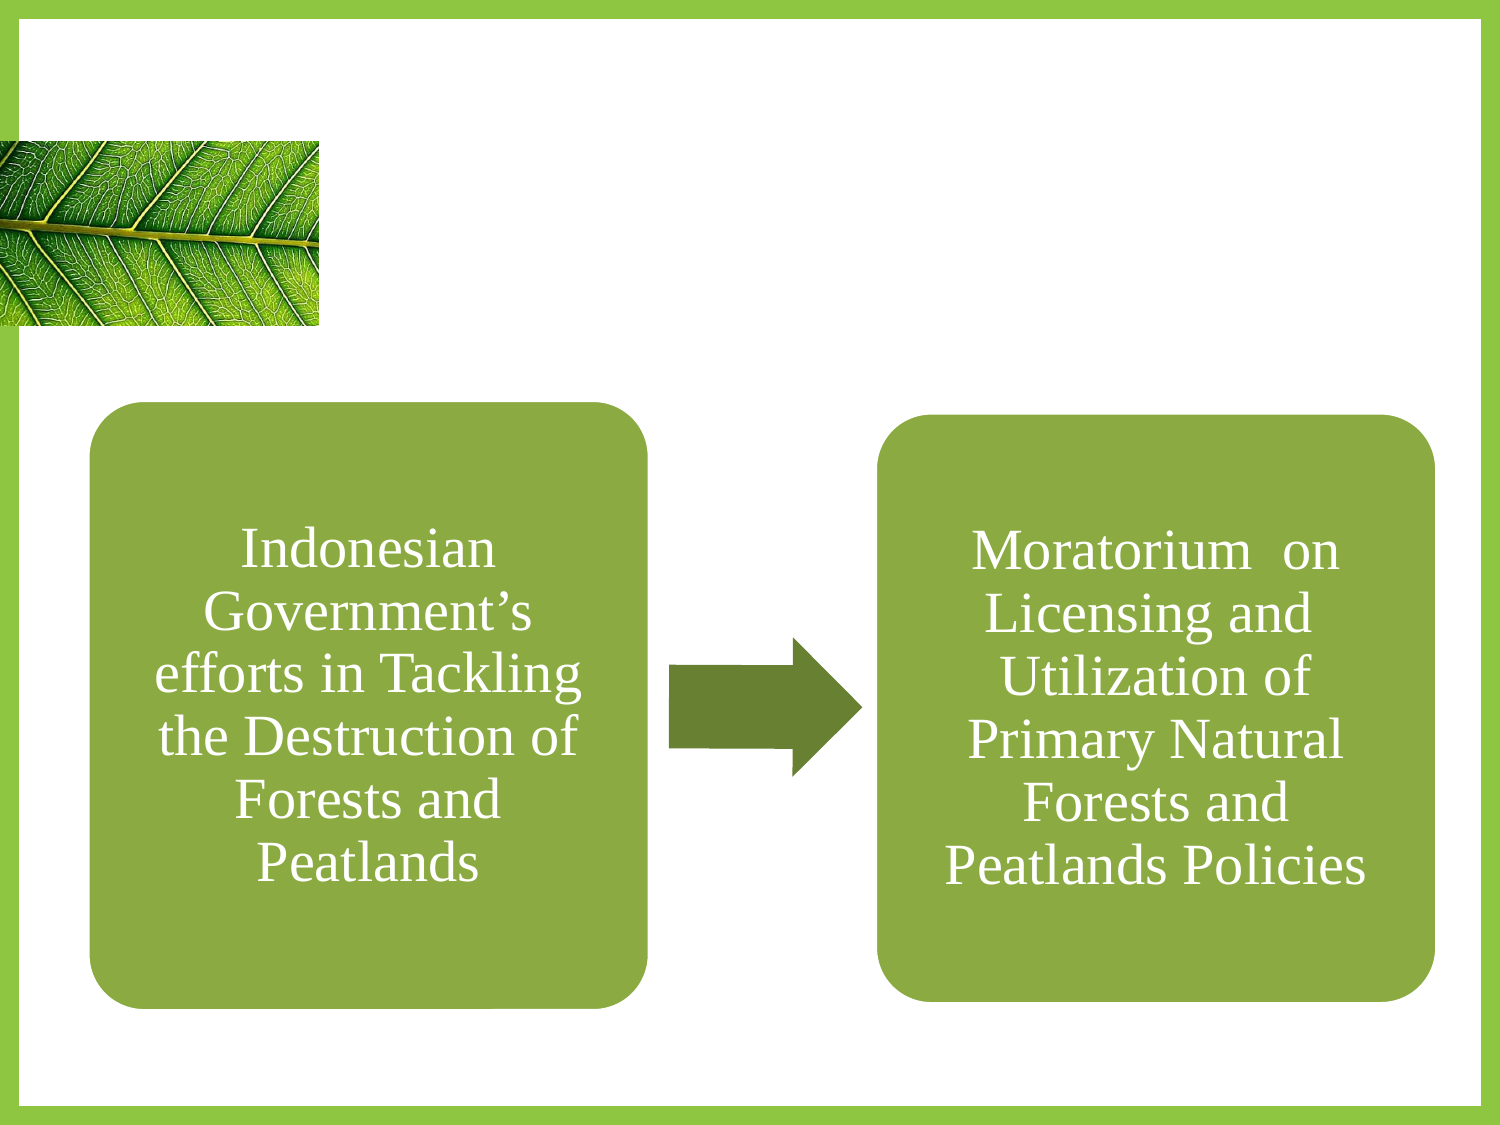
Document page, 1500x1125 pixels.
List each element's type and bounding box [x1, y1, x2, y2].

picture [0, 141, 319, 326]
text_box [87, 374, 1438, 1042]
